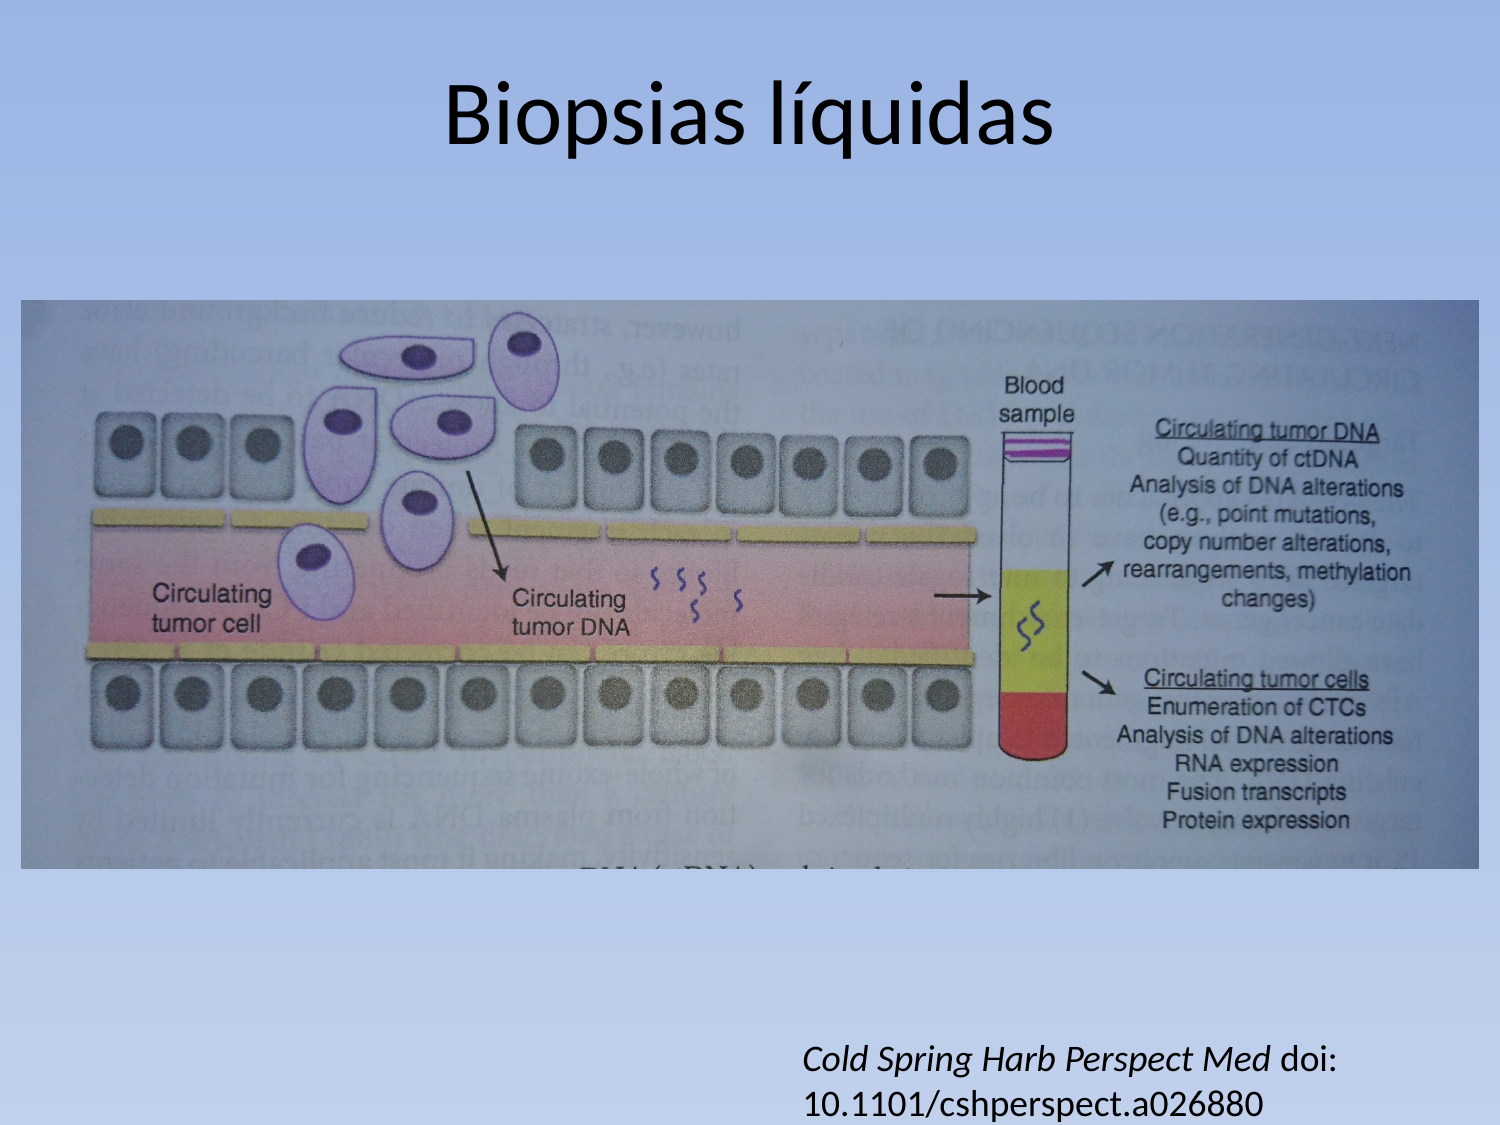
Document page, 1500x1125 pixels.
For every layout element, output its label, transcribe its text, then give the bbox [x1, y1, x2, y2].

text_box Biopsias líquidas [74, 45, 1425, 233]
text_box Cold Spring Harb Perspect Med doi: 10.1101/cshperspect.a026880 [787, 1026, 1500, 1125]
picture [20, 299, 1480, 870]
